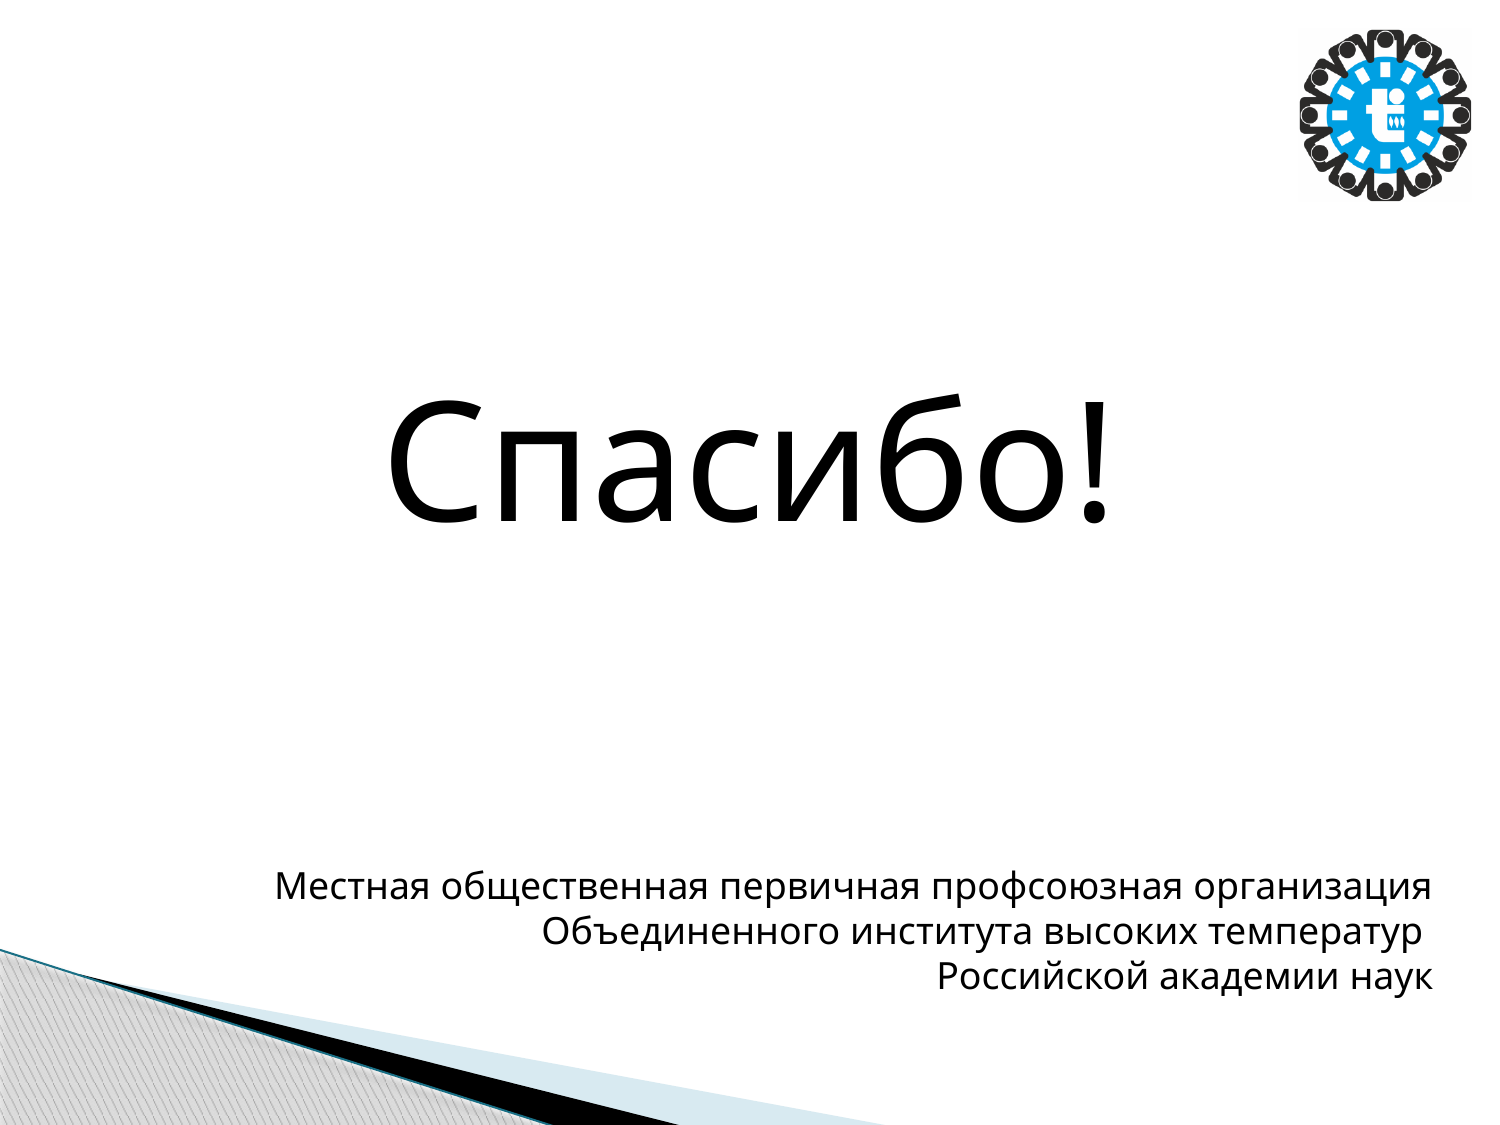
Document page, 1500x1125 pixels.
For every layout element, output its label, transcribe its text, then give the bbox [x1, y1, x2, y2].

picture [1297, 28, 1472, 203]
text_box Местная общественная первичная профсоюзная организация Объединенного института высоких температур Российской академии наук [173, 854, 1449, 1052]
text_box Спасибо! [367, 347, 1133, 563]
